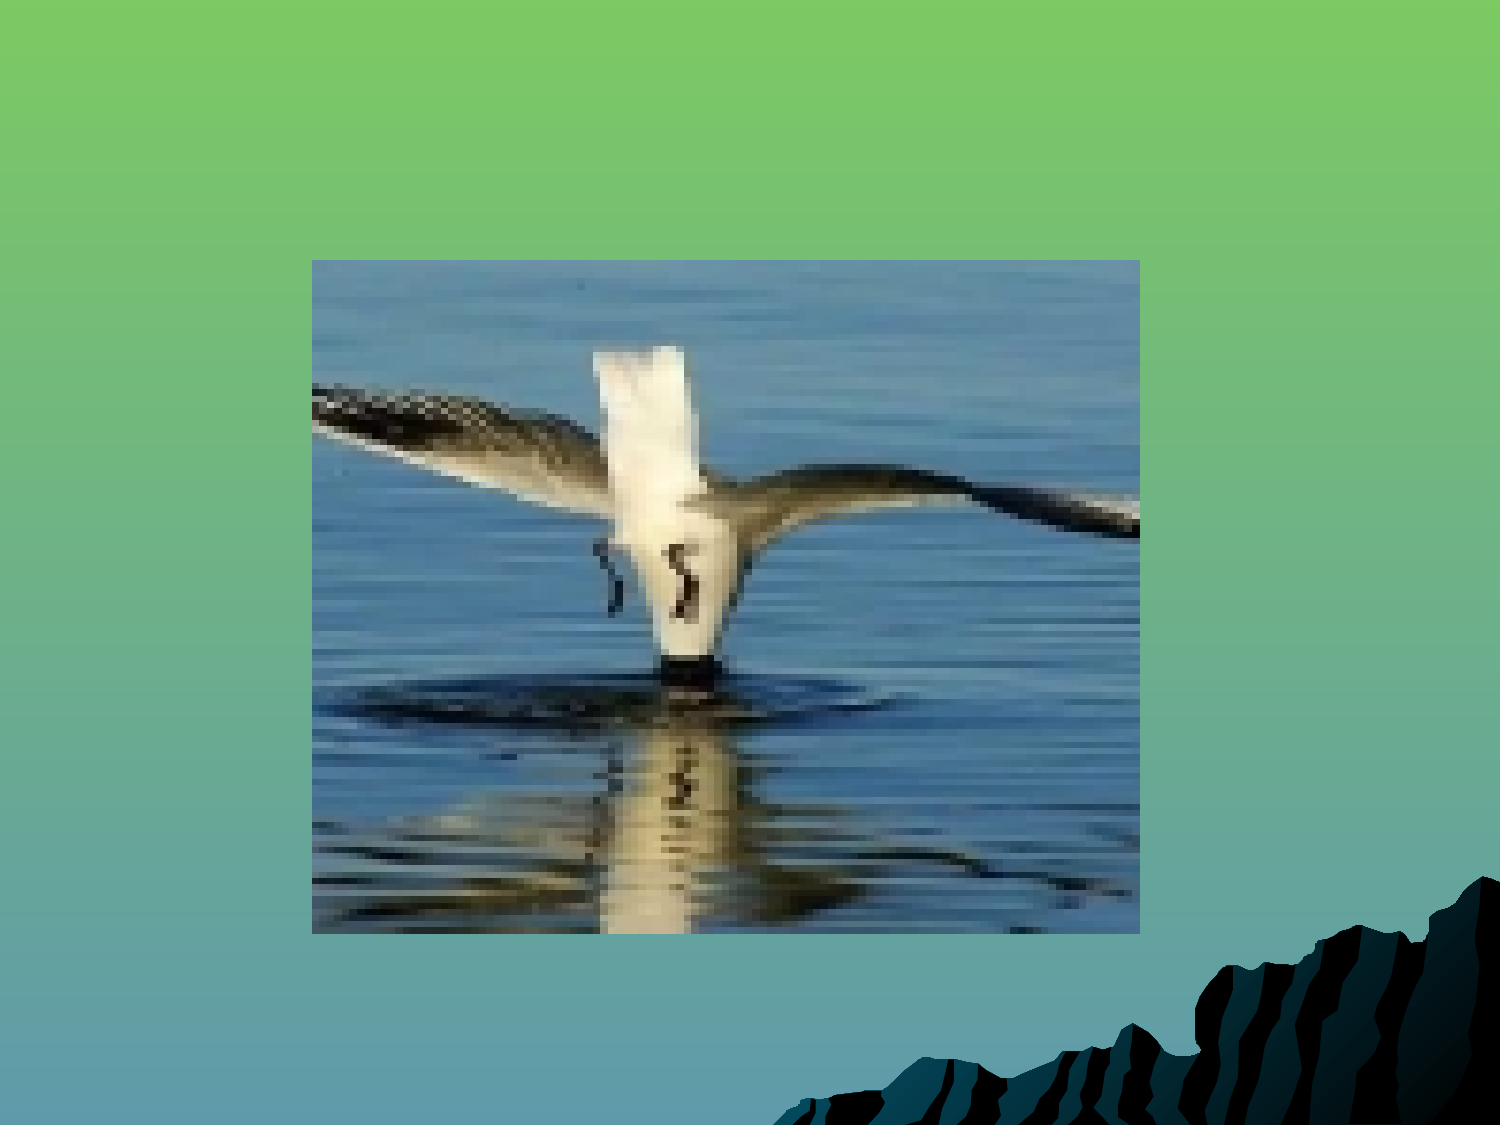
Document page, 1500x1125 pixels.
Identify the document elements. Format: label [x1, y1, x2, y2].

picture [312, 259, 1141, 934]
